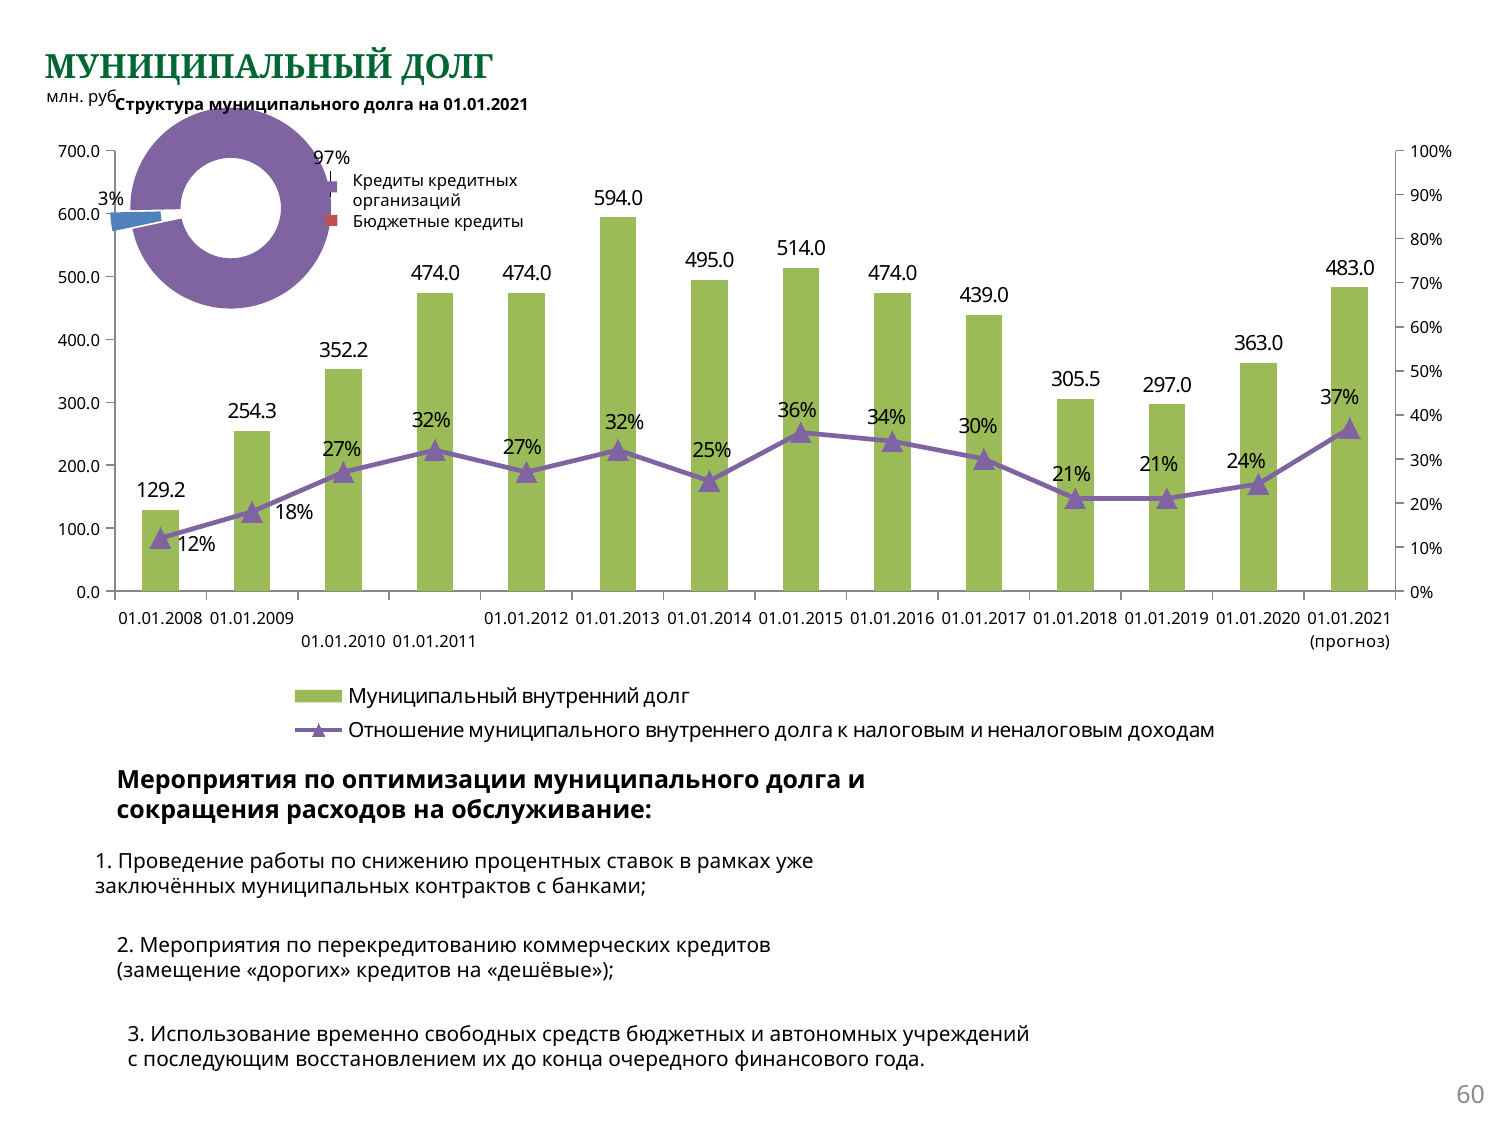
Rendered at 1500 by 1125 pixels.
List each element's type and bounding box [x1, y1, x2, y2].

text_box [100, 922, 793, 991]
text_box [100, 754, 890, 833]
text_box [30, 76, 551, 122]
title [29, 29, 1471, 126]
text_box [111, 1011, 1052, 1080]
chart [28, 93, 1482, 751]
slide_number [1149, 1065, 1500, 1125]
text_box [78, 839, 1264, 907]
